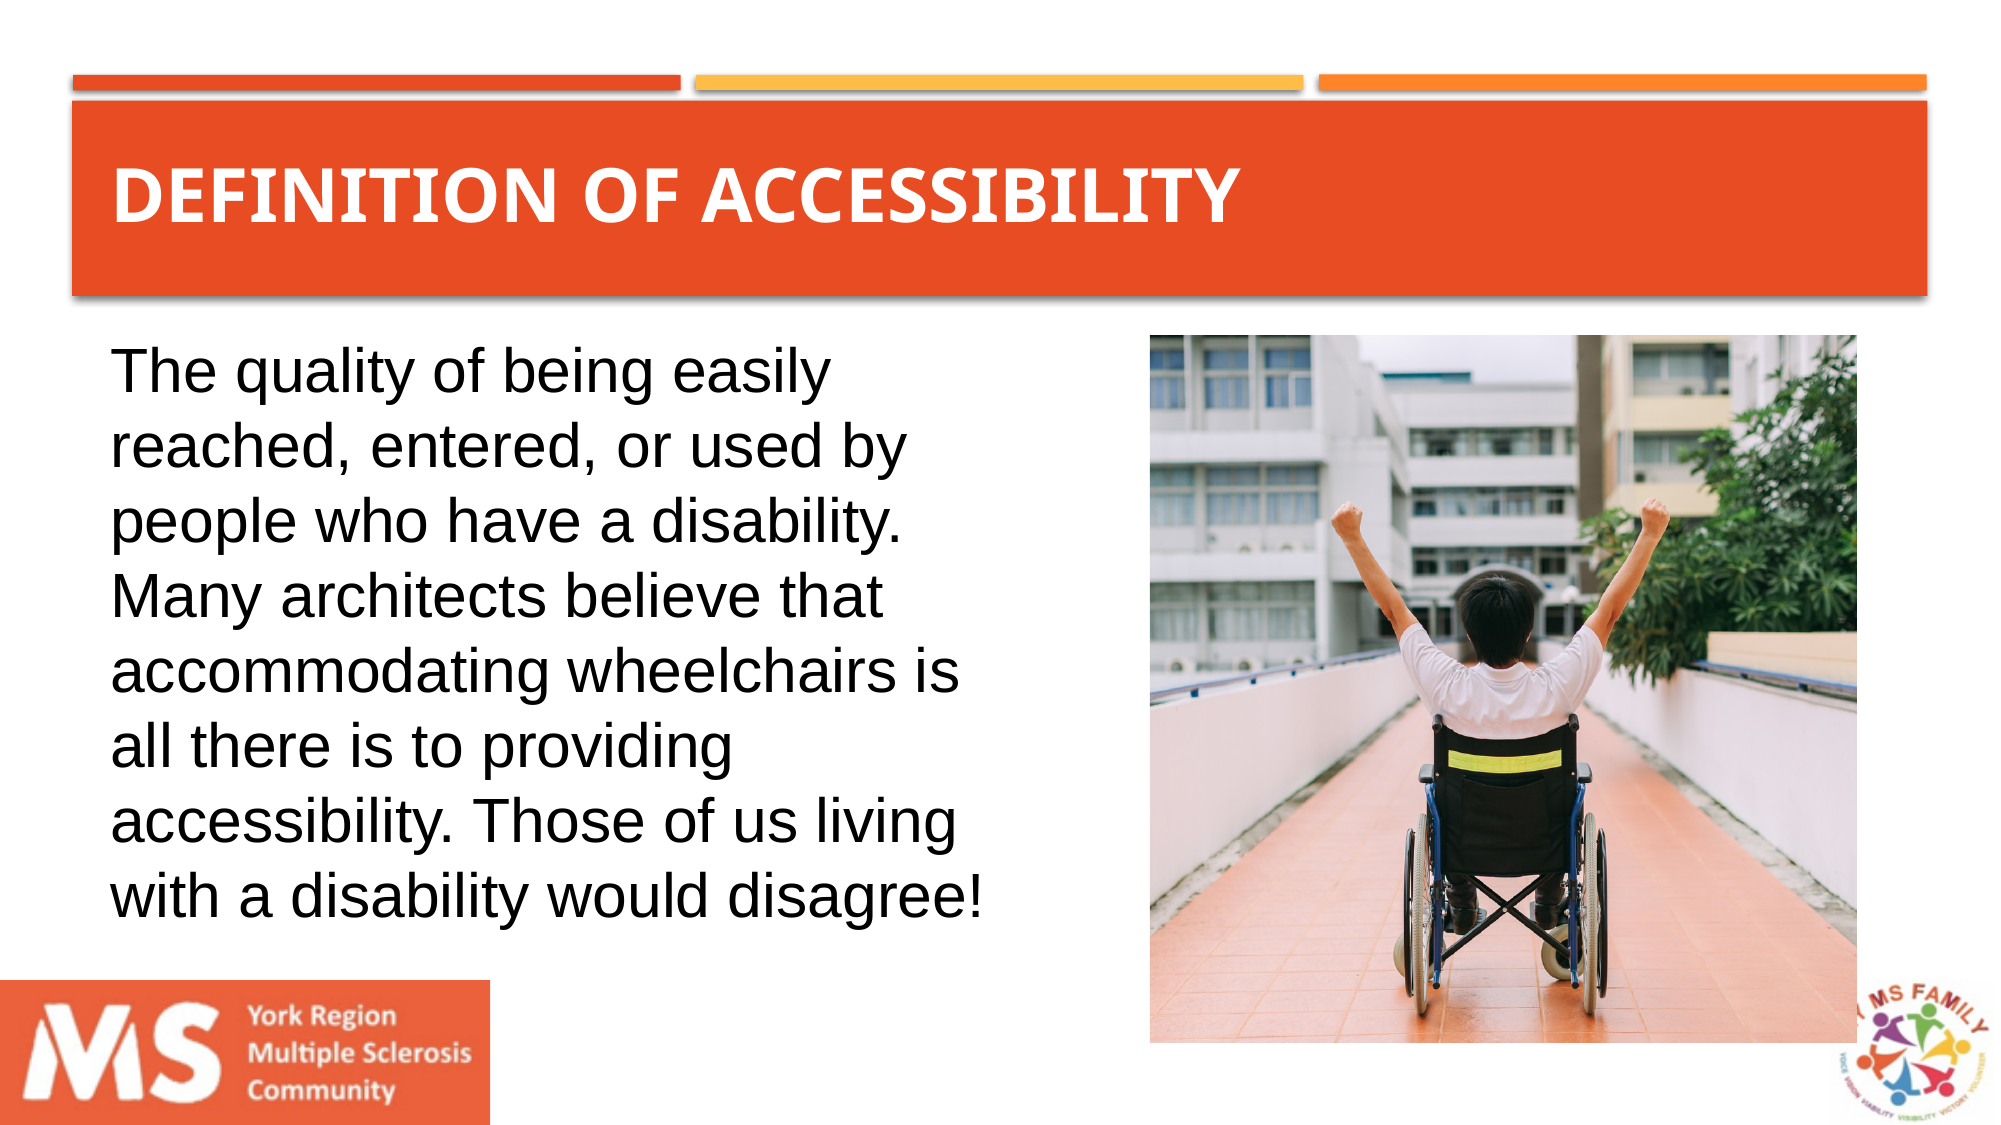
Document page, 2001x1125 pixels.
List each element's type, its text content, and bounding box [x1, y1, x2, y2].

list The quality of being easily reached, entered, or used by people who have a disability. Many architects believe that accommodating wheelchairs is all there is to providing accessibility. Those of us living with a disability would disagree! [95, 296, 1053, 964]
text_box [0, 980, 491, 1125]
picture [1149, 334, 1858, 1043]
text_box [1830, 979, 1994, 1125]
title Definition of Accessibility [95, 162, 1905, 246]
